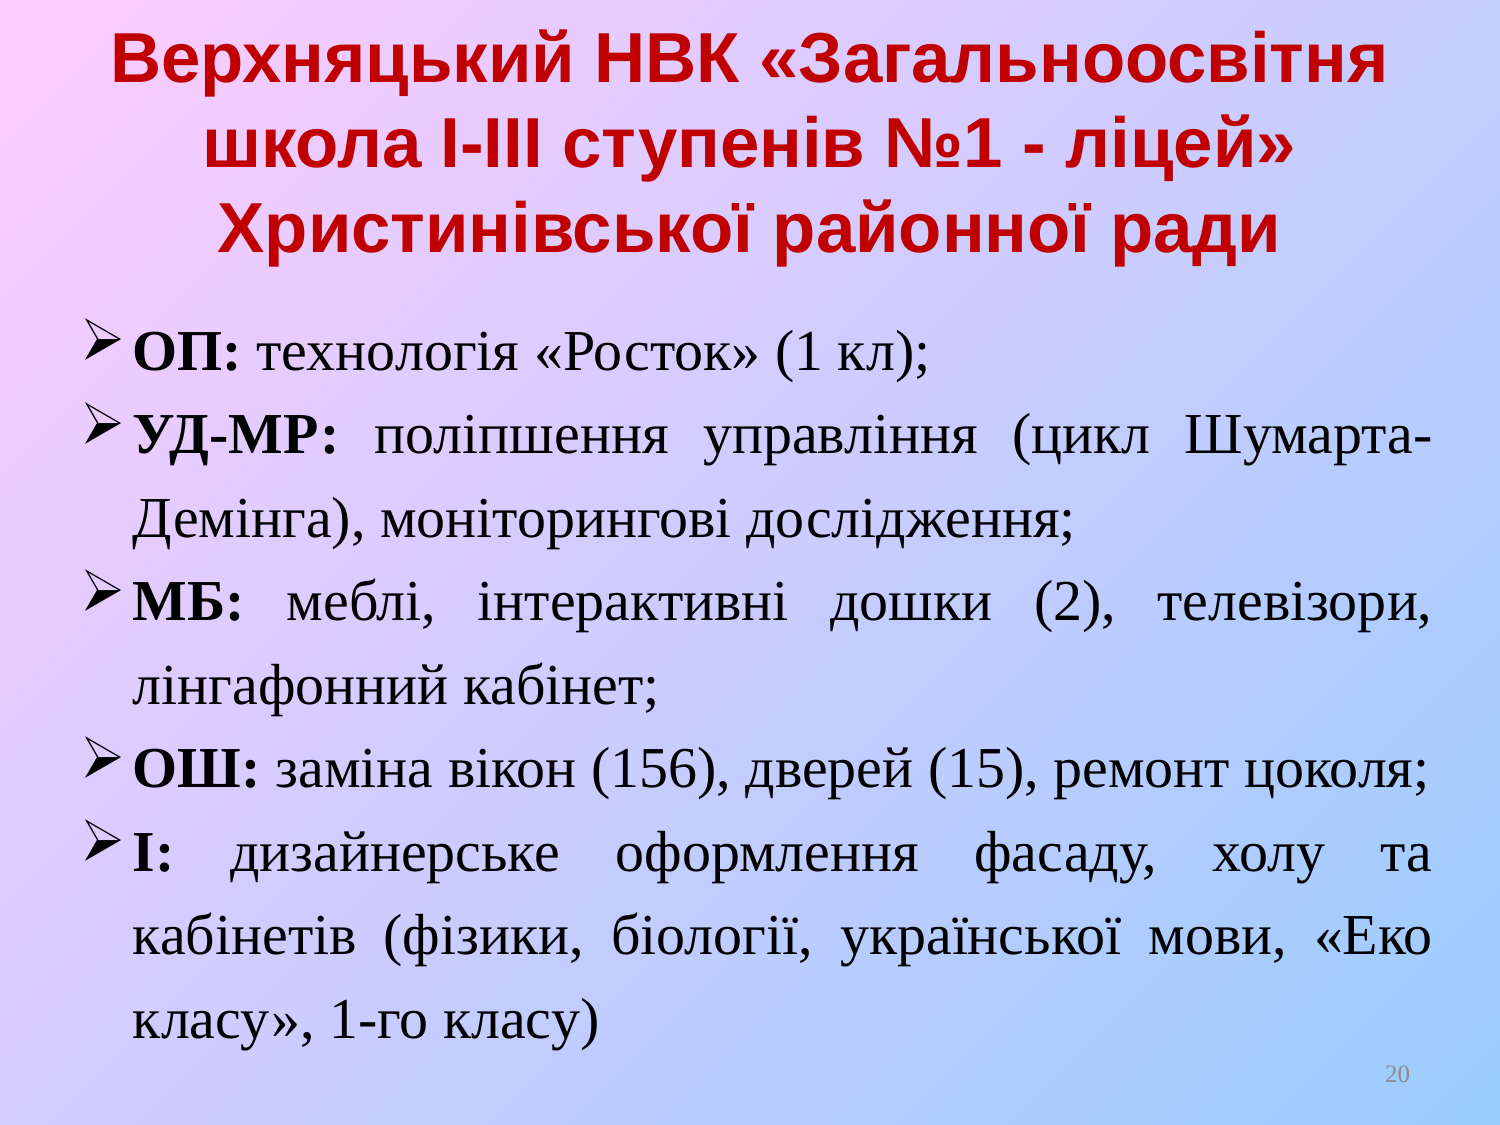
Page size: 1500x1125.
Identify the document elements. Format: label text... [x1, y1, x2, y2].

list ОП: технологія «Росток» (1 кл); УД-МР: поліпшення управління (цикл Шумарта-Демінга), моніторингові дослідження; МБ: меблі, інтерактивні дошки (2), телевізори, лінгафонний кабінет; ОШ: заміна вікон (156), дверей (15), ремонт цоколя; І: дизайнерське оформлення фасаду, холу та кабінетів (фізики, біології, української мови, «Еко класу», 1-го класу) [64, 290, 1449, 1083]
title Верхняцький НВК «Загальноосвітня школа І-ІІІ ступенів №1 - ліцей» Христинівської районної ради [41, 45, 1459, 233]
slide_number 20 [1074, 1042, 1425, 1103]
